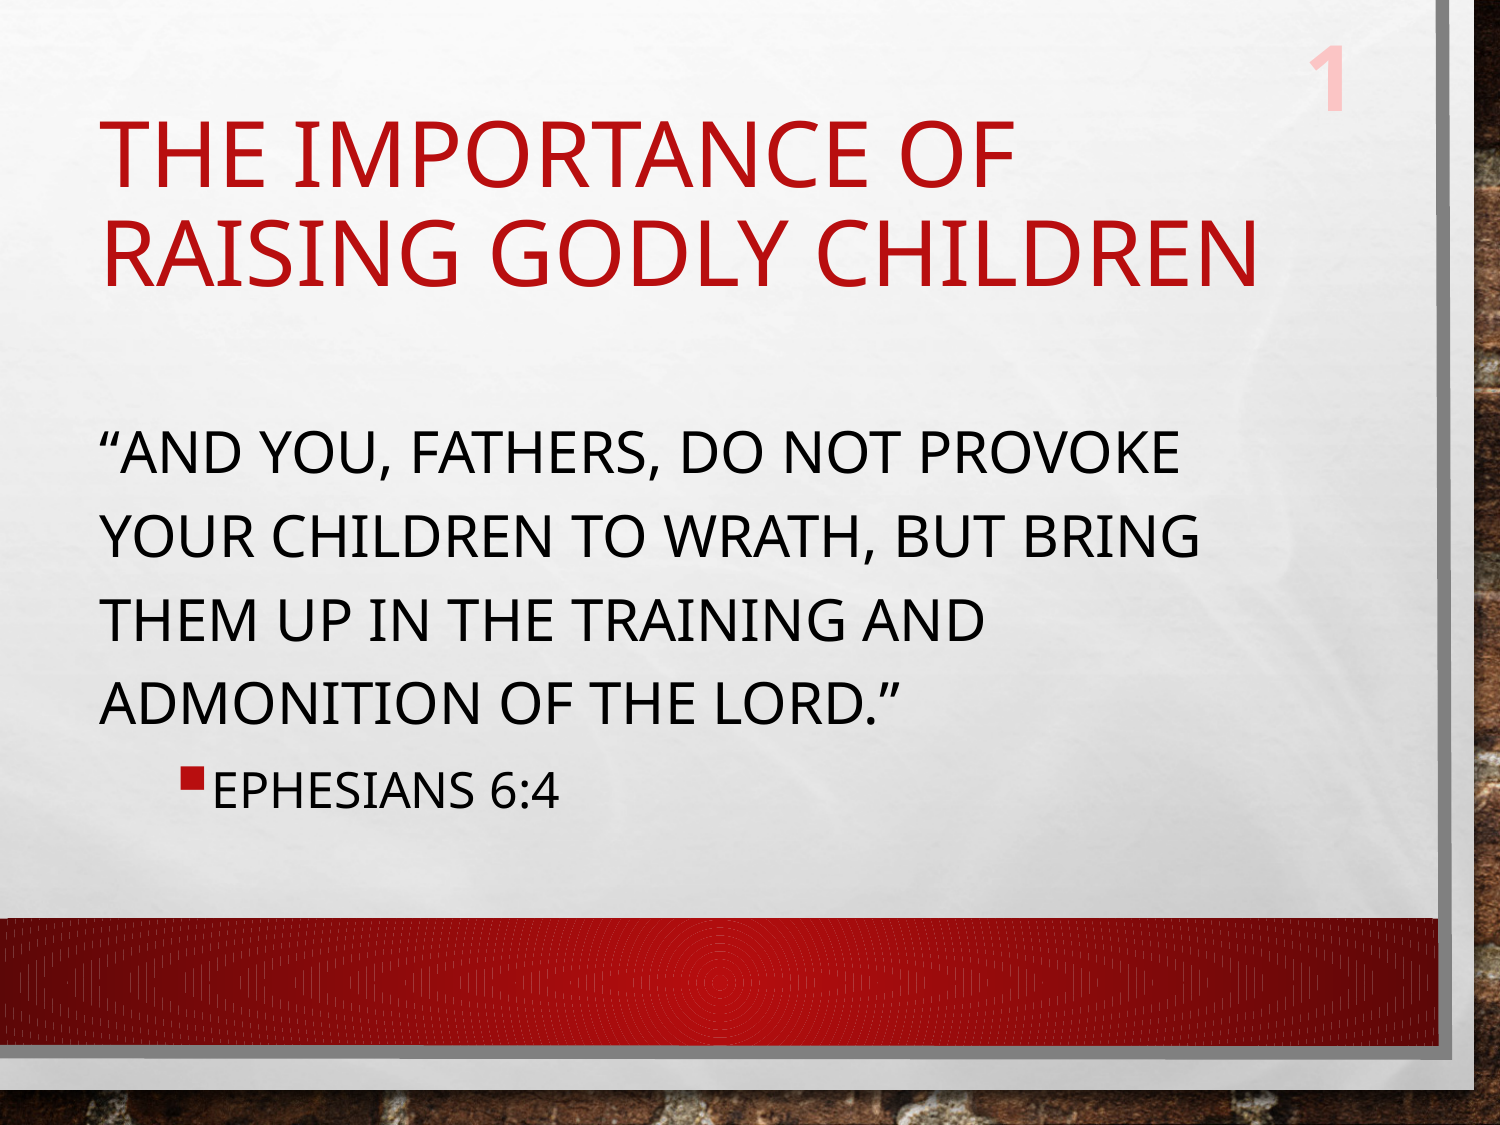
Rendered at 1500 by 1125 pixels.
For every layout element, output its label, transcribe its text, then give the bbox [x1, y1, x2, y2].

list “And you, fathers, do not provoke your children to wrath, but bring them up in the training and admonition of the Lord.” Ephesians 6:4 [84, 338, 1364, 882]
picture [0, 0, 1500, 1125]
title The Importance of Raising Godly children [84, 112, 1364, 302]
text_box 1 [1289, 12, 1372, 138]
